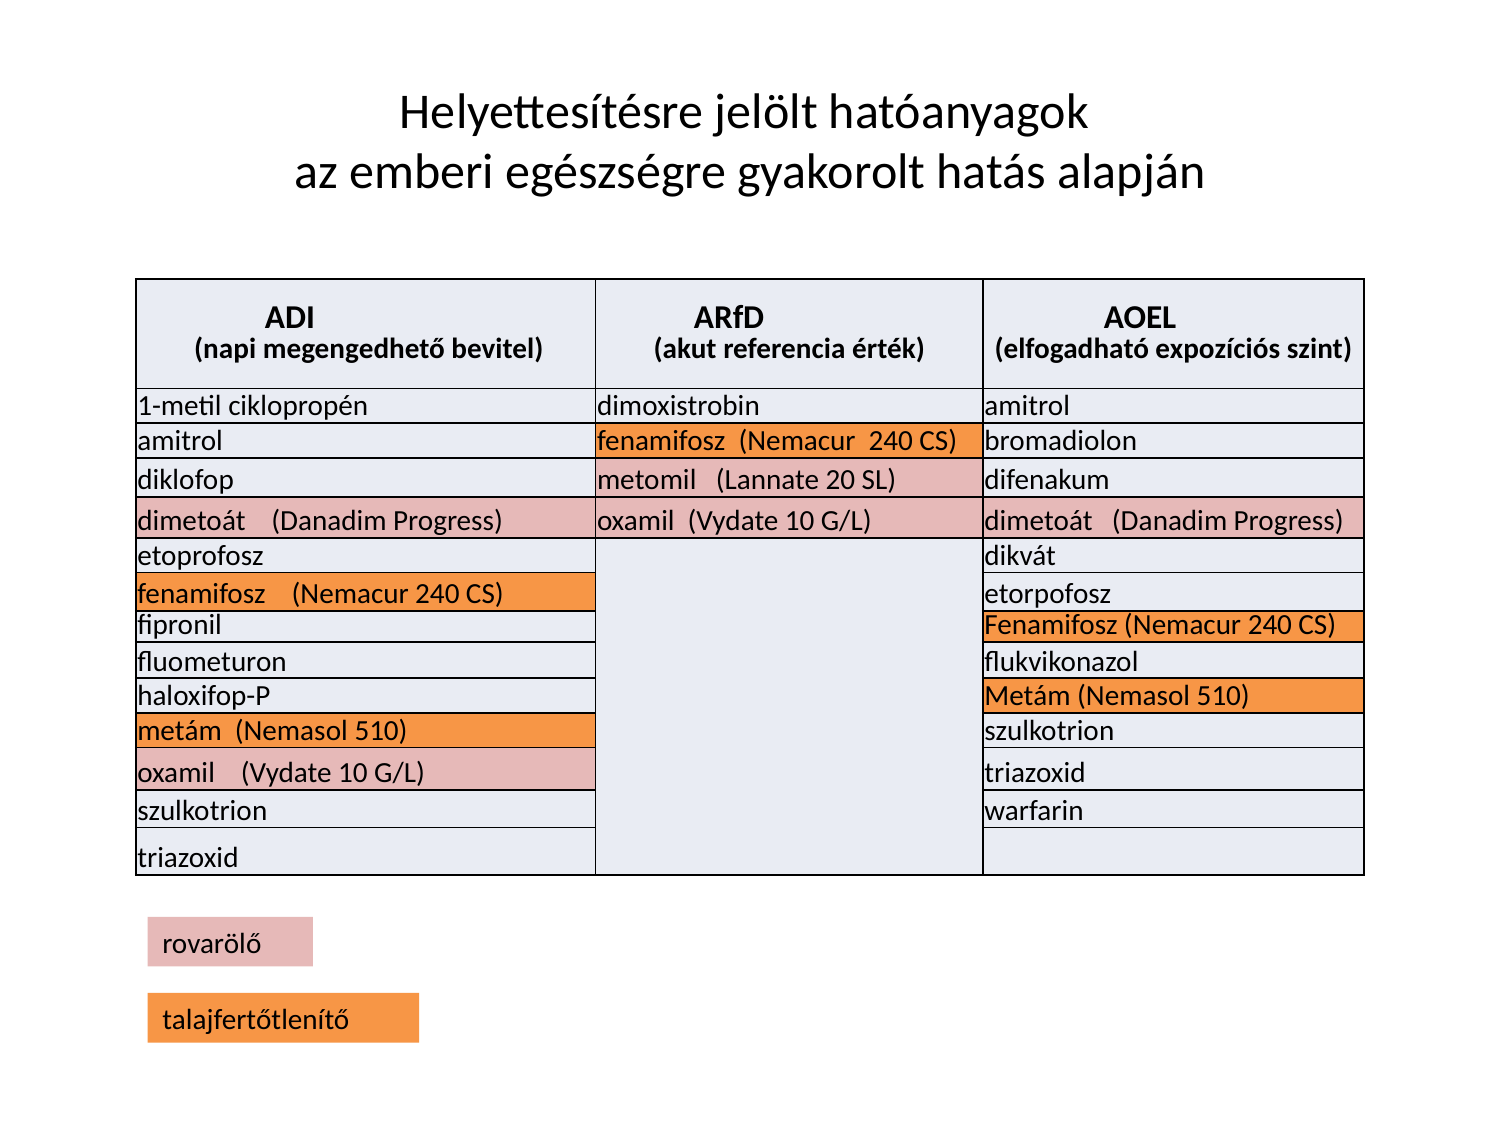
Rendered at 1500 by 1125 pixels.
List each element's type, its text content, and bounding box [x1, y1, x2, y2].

table_header ARfD (akut referencia érték) [596, 280, 982, 388]
table_cell [596, 539, 982, 874]
table_cell fenamifosz (Nemacur 240 CS) [596, 424, 982, 457]
table_cell Metám (Nemasol 510) [984, 679, 1363, 712]
table_cell flukvikonazol [984, 643, 1363, 677]
table_cell fipronil [137, 612, 595, 641]
table_cell szulkotrion [984, 714, 1363, 747]
table_cell amitrol [984, 389, 1363, 422]
table_header ADI (napi megengedhető bevitel) [137, 280, 595, 388]
table_header AOEL (elfogadható expozíciós szint) [984, 280, 1363, 388]
table_cell difenakum [984, 459, 1363, 496]
table_cell dikvát [984, 539, 1363, 572]
table_cell dimetoát (Danadim Progress) [984, 498, 1363, 537]
table_cell triazoxid [137, 828, 595, 874]
text_box talajfertőtlenítő [147, 992, 420, 1043]
table_cell dimoxistrobin [596, 389, 982, 422]
table_cell Fenamifosz (Nemacur 240 CS) [984, 612, 1363, 641]
table_cell oxamil (Vydate 10 G/L) [596, 498, 982, 537]
table_cell etoprofosz [137, 539, 595, 572]
table_cell fluometuron [137, 643, 595, 677]
table_cell szulkotrion [137, 791, 595, 827]
table_cell 1-metil ciklopropén [137, 389, 595, 422]
text_box rovarölő [147, 916, 313, 967]
title Helyettesítésre jelölt hatóanyagok az emberi egészségre gyakorolt hatás alapján [75, 45, 1425, 233]
table_cell haloxifop-P [137, 679, 595, 712]
table_cell metomil (Lannate 20 SL) [596, 459, 982, 496]
table_cell amitrol [137, 424, 595, 457]
table_cell triazoxid [984, 748, 1363, 789]
table_cell etorpofosz [984, 573, 1363, 610]
table_cell metám (Nemasol 510) [137, 714, 595, 747]
table_cell oxamil (Vydate 10 G/L) [137, 748, 595, 789]
table_cell diklofop [137, 459, 595, 496]
table_cell fenamifosz (Nemacur 240 CS) [137, 573, 595, 610]
table_cell [984, 828, 1363, 874]
table_cell dimetoát (Danadim Progress) [137, 498, 595, 537]
table_cell warfarin [984, 791, 1363, 827]
table_cell bromadiolon [984, 424, 1363, 457]
